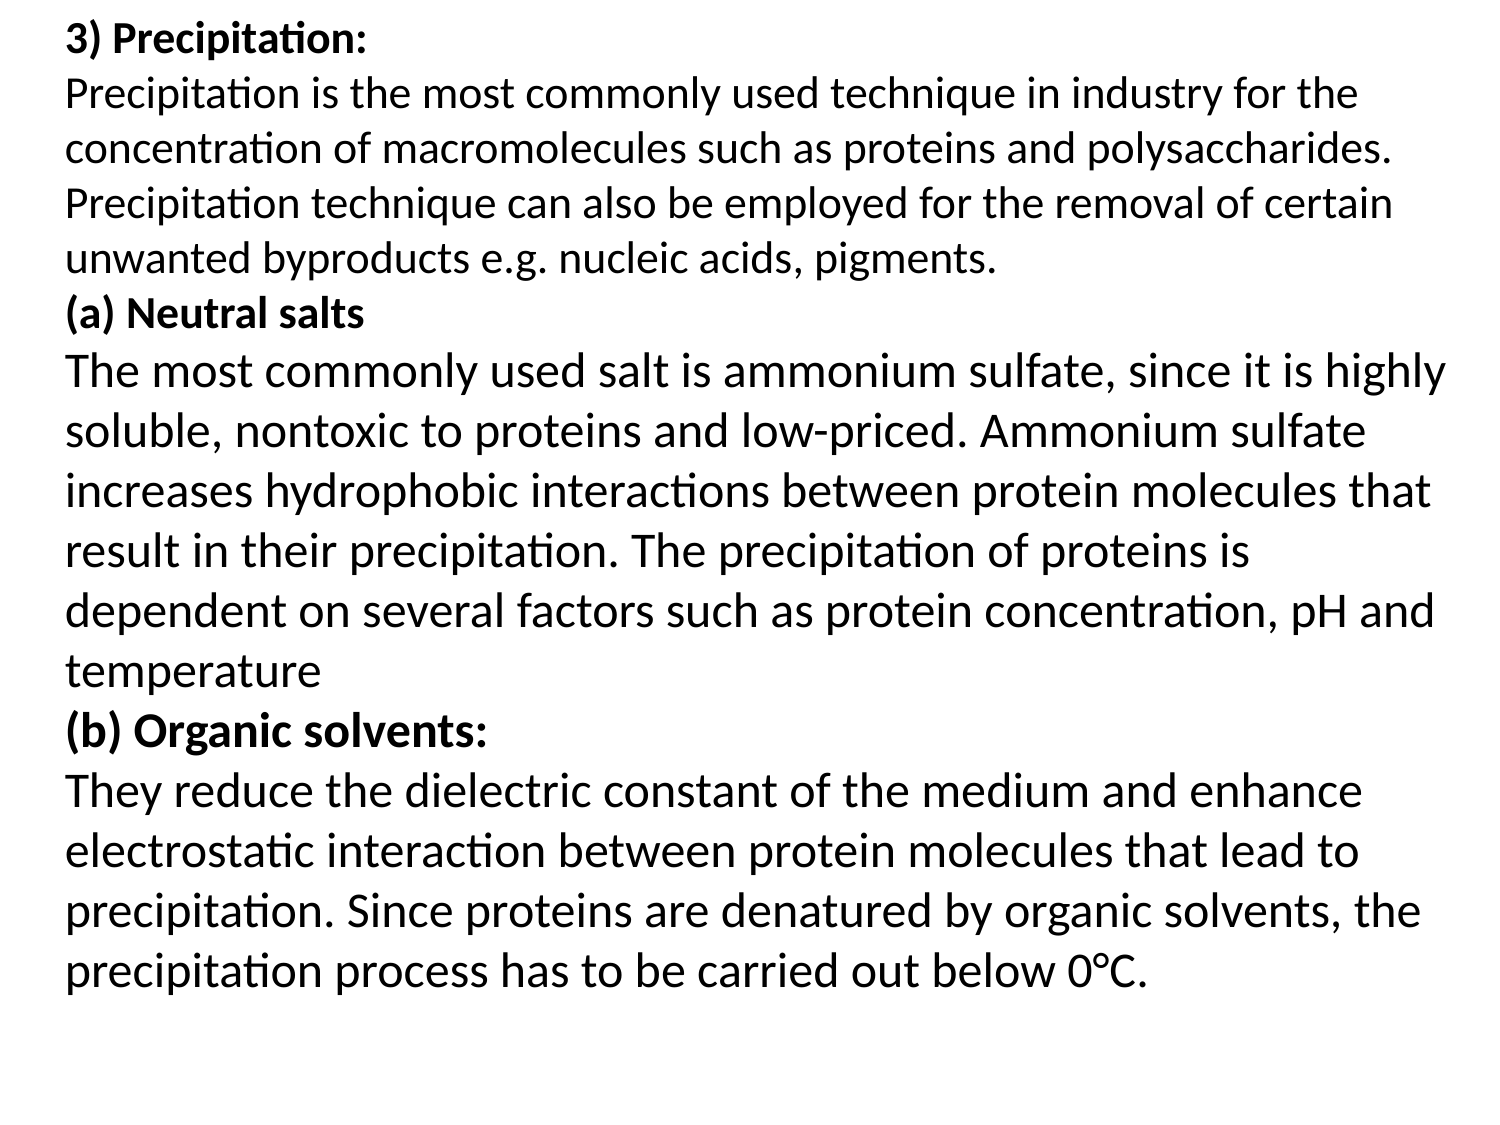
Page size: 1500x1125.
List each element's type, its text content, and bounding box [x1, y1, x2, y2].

text_box 3) Precipitation: Precipitation is the most commonly used technique in industry for the concentration of macromolecules such as proteins and polysaccharides. Precipitation technique can also be employed for the removal of certain unwanted byproducts e.g. nucleic acids, pigments. (a) Neutral salts The most commonly used salt is ammonium sulfate, since it is highly soluble, non­toxic to proteins and low-priced. Ammonium sulfate increases hydrophobic interactions between protein molecules that result in their precipitation. The precipitation of proteins is dependent on several factors such as protein concentration, pH and temperature (b) Organic solvents: They reduce the dielectric constant of the medium and enhance electrostatic interaction between protein molecules that lead to precipitation. Since proteins are denatured by organic solvents, the precipitation process has to be carried out below 0°C. [49, 0, 1475, 1060]
